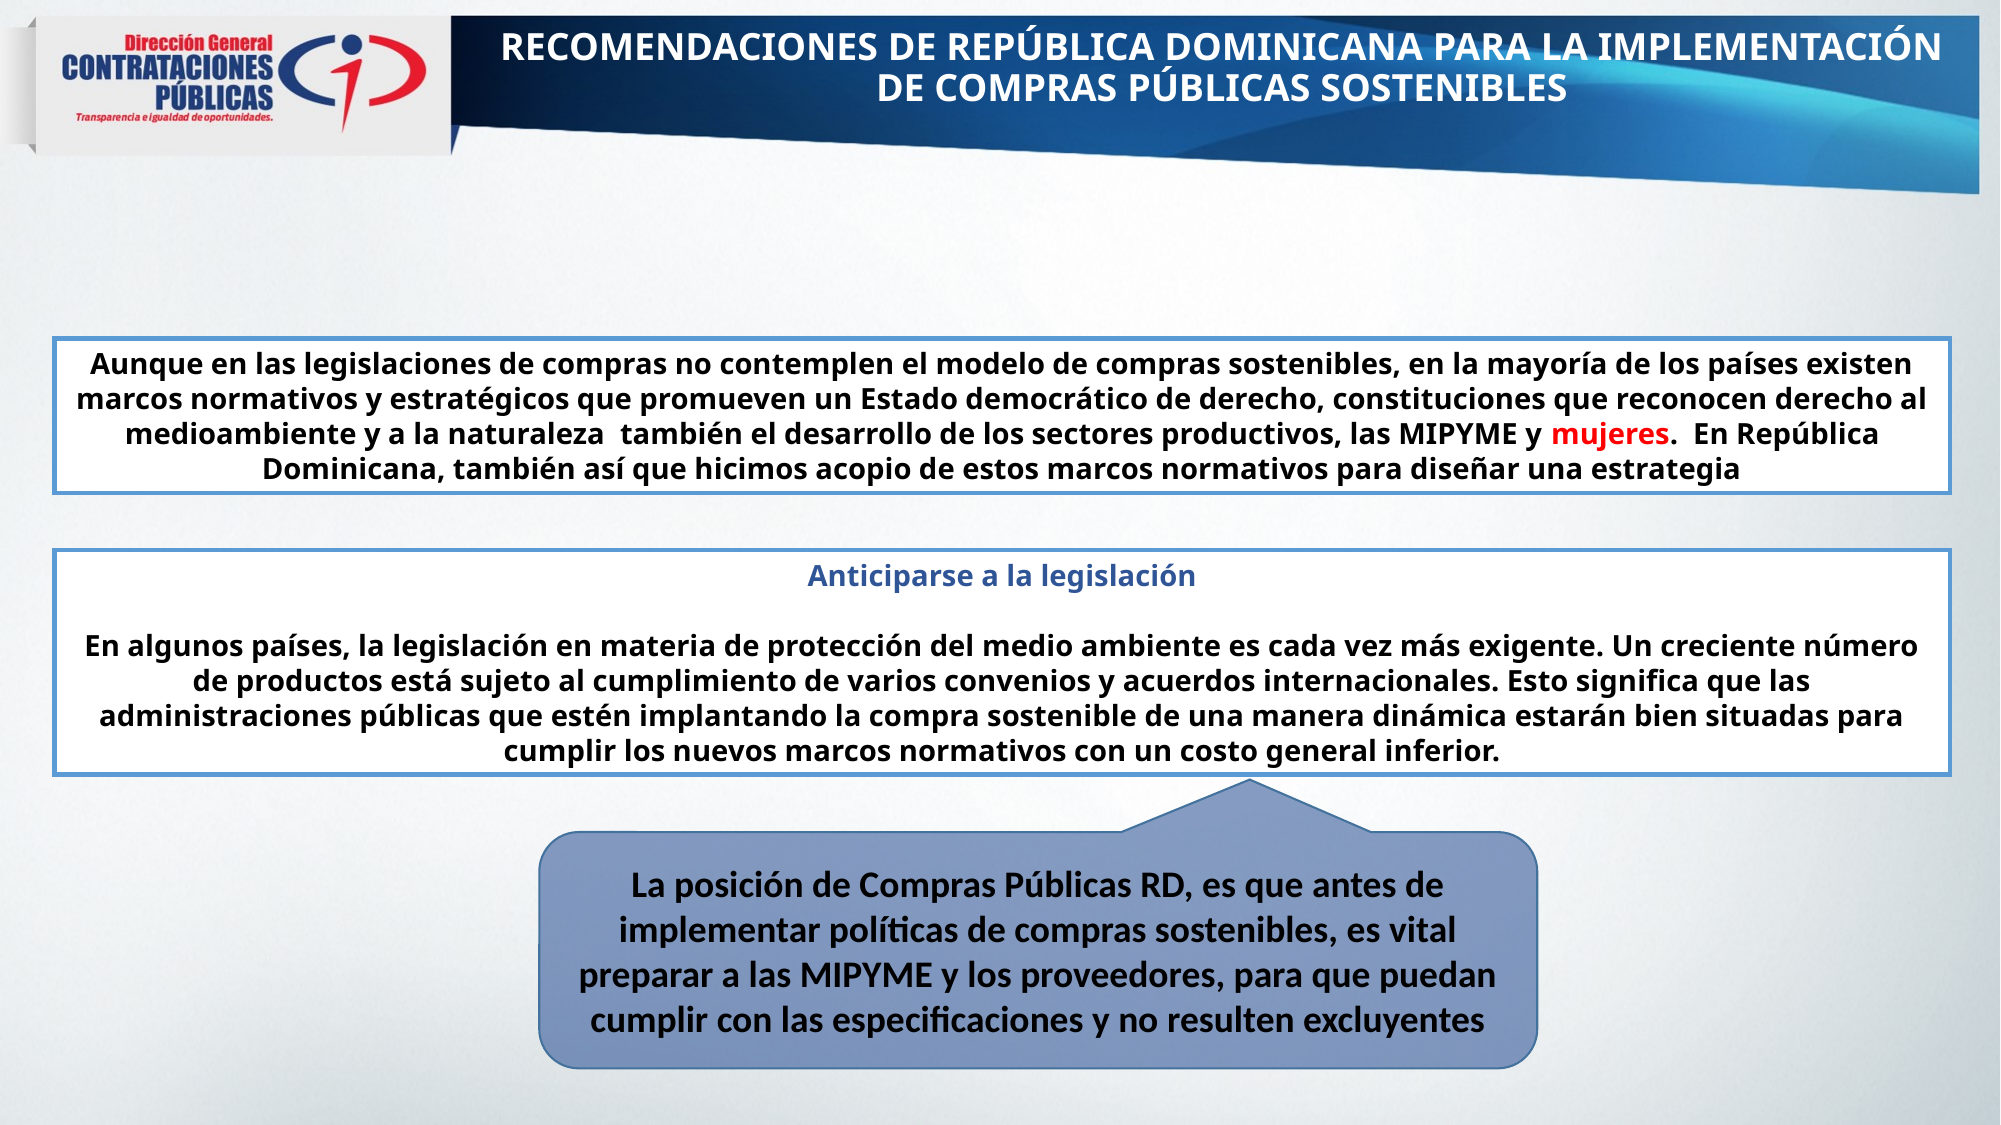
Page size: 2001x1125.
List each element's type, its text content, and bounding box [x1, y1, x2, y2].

picture [0, 0, 2001, 1125]
text_box La posición de Compras Públicas RD, es que antes de implementar políticas de compras sostenibles, es vital preparar a las MIPYME y los proveedores, para que puedan cumplir con las especificaciones y no resulten excluyentes [538, 778, 1539, 1070]
text_box Anticiparse a la legislación En algunos países, la legislación en materia de protección del medio ambiente es cada vez más exigente. Un creciente número de productos está sujeto al cumplimiento de varios convenios y acuerdos internacionales. Esto significa que las administraciones públicas que estén implantando la compra sostenible de una manera dinámica estarán bien situadas para cumplir los nuevos marcos normativos con un costo general inferior. [54, 549, 1951, 775]
text_box Aunque en las legislaciones de compras no contemplen el modelo de compras sostenibles, en la mayoría de los países existen marcos normativos y estratégicos que promueven un Estado democrático de derecho, constituciones que reconocen derecho al medioambiente y a la naturaleza también el desarrollo de los sectores productivos, las MIPYME y mujeres. En República Dominicana, también así que hicimos acopio de estos marcos normativos para diseñar una estrategia [54, 337, 1951, 494]
title RECOMENDACIONES DE REPÚBLICA DOMINICANA PARA LA IMPLEMENTACIÓN DE COMPRAS PÚBLICAS SOSTENIBLES [461, 0, 1983, 178]
